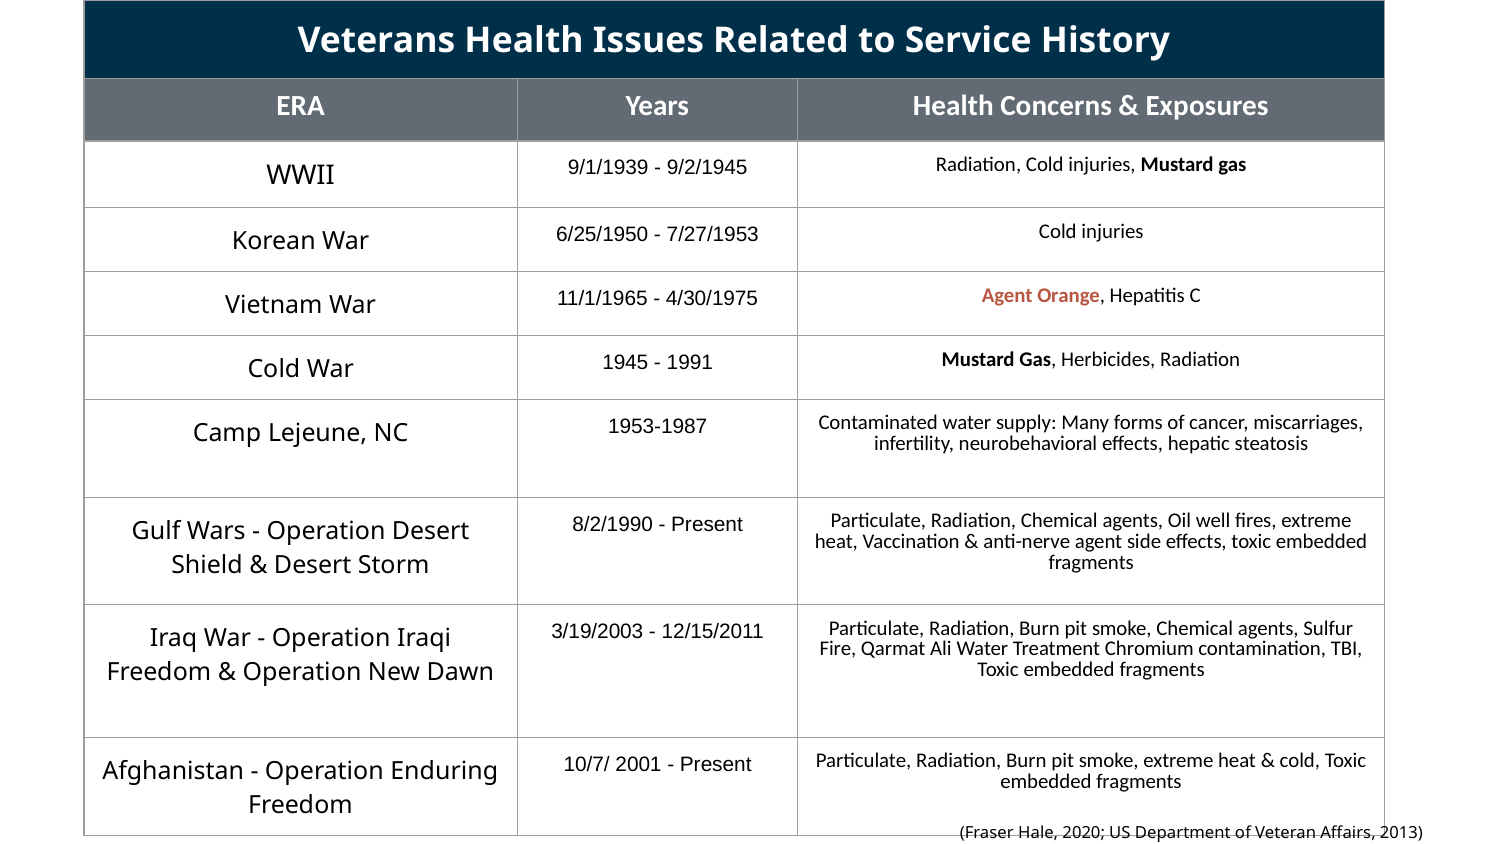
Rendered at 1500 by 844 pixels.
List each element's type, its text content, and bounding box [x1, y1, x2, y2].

table_cell Particulate, Radiation, Burn pit smoke, Chemical agents, Sulfur Fire, Qarmat Ali Water Treatment Chromium contamination, TBI, Toxic embedded fragments [798, 605, 1384, 737]
table_cell Particulate, Radiation, Chemical agents, Oil well fires, extreme heat, Vaccination & anti-nerve agent side effects, toxic embedded fragments [798, 498, 1384, 604]
table_cell Cold injuries [798, 208, 1384, 271]
table_cell Agent Orange, Hepatitis C [798, 272, 1384, 335]
table_cell 8/2/1990 - Present [518, 498, 797, 604]
table_header Veterans Health Issues Related to Service History [85, 1, 1384, 78]
table_cell Camp Lejeune, NC [85, 400, 517, 497]
table_cell Radiation, Cold injuries, Mustard gas [798, 142, 1384, 207]
table_cell ERA [85, 79, 517, 140]
table_cell Iraq War - Operation Iraqi Freedom & Operation New Dawn [85, 605, 517, 737]
table_cell 9/1/1939 - 9/2/1945 [518, 142, 797, 207]
table_cell Gulf Wars - Operation Desert Shield & Desert Storm [85, 498, 517, 604]
table_cell 10/7/ 2001 - Present [518, 738, 797, 835]
table_cell 6/25/1950 - 7/27/1953 [518, 208, 797, 271]
table_cell Korean War [85, 208, 517, 271]
table_cell Cold War [85, 336, 517, 399]
table_cell 1953-1987 [518, 400, 797, 497]
table_cell Particulate, Radiation, Burn pit smoke, extreme heat & cold, Toxic embedded fragments [798, 738, 1384, 835]
table_cell Vietnam War [85, 272, 517, 335]
table_cell Mustard Gas, Herbicides, Radiation [798, 336, 1384, 399]
text_box (Fraser Hale, 2020; US Department of Veteran Affairs, 2013) [944, 812, 1500, 844]
table_cell 11/1/1965 - 4/30/1975 [518, 272, 797, 335]
table_cell Contaminated water supply: Many forms of cancer, miscarriages, infertility, neurobehavioral effects, hepatic steatosis [798, 400, 1384, 497]
table_cell Years [518, 79, 797, 140]
table_cell Health Concerns & Exposures [798, 79, 1384, 140]
table_cell Afghanistan - Operation Enduring Freedom [85, 738, 517, 835]
table_cell 3/19/2003 - 12/15/2011 [518, 605, 797, 737]
table_cell WWII [85, 142, 517, 207]
table_cell 1945 - 1991 [518, 336, 797, 399]
